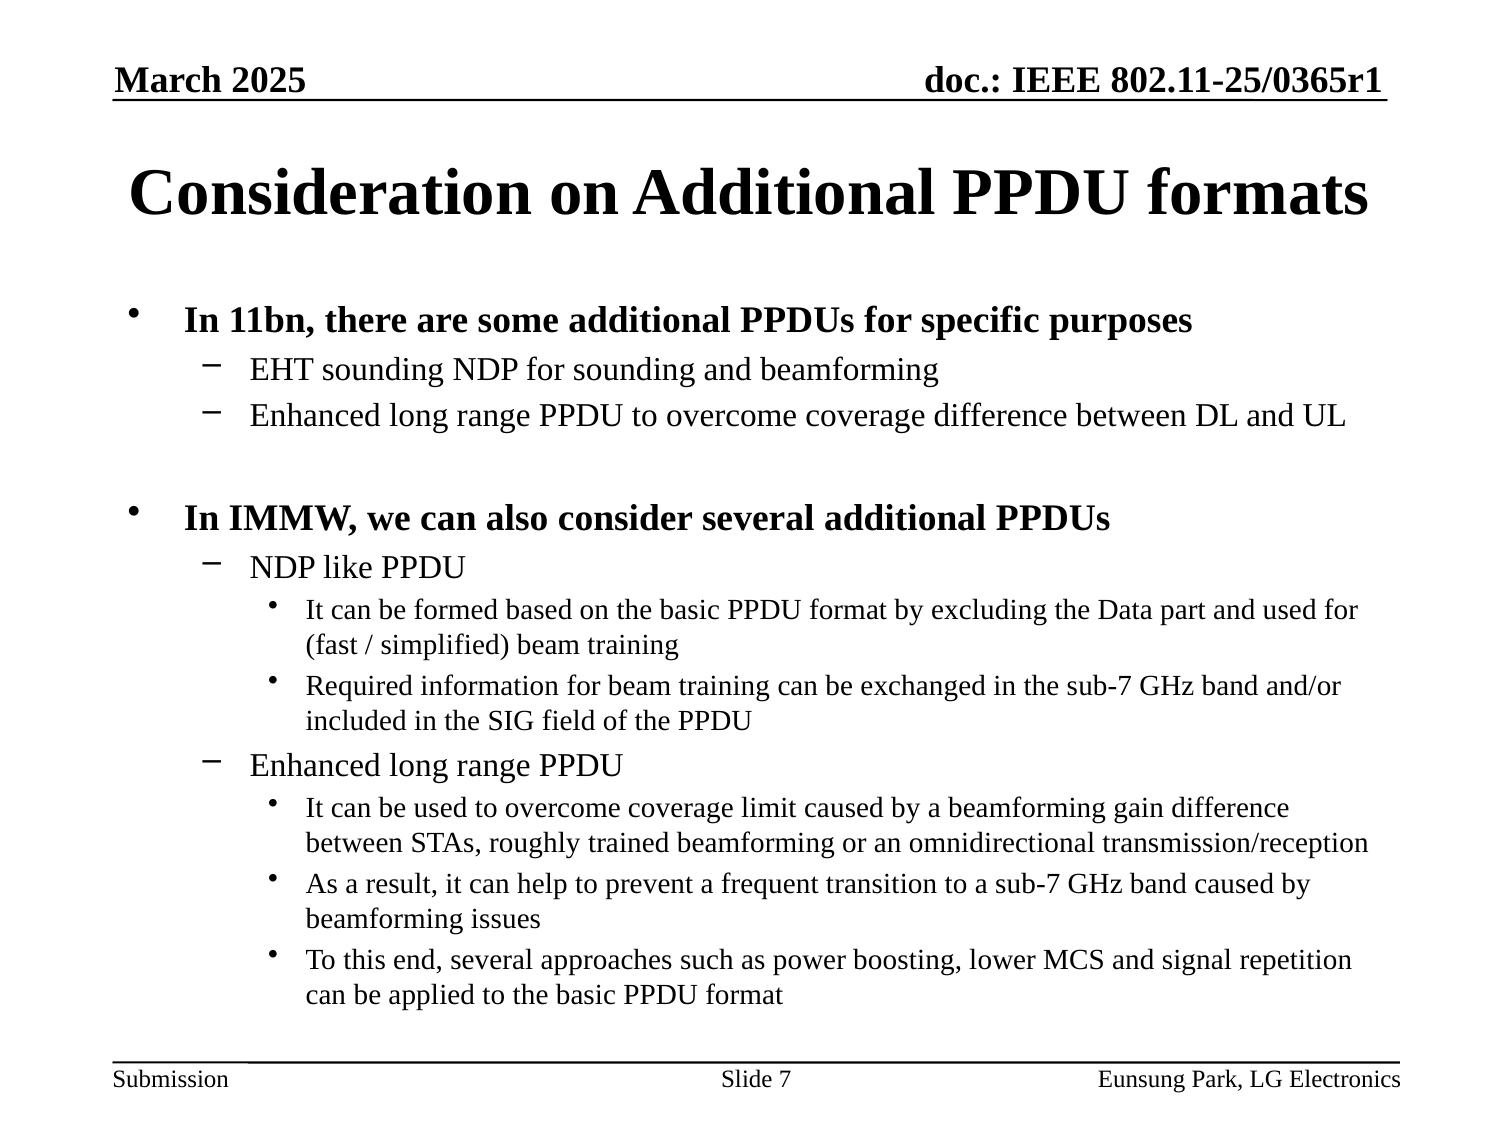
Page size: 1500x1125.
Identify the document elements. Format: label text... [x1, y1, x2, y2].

footer Eunsung Park, LG Electronics [1038, 1061, 1402, 1093]
title Consideration on Additional PPDU formats [112, 112, 1388, 263]
slide_number Slide 7 [712, 1061, 800, 1093]
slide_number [114, 0, 309, 101]
list In 11bn, there are some additional PPDUs for specific purposes EHT sounding NDP for sounding and beamforming Enhanced long range PPDU to overcome coverage difference between DL and UL In IMMW, we can also consider several additional PPDUs NDP like PPDU It can be formed based on the basic PPDU format by excluding the Data part and used for (fast / simplified) beam training Required information for beam training can be exchanged in the sub-7 GHz band and/or included in the SIG field of the PPDU Enhanced long range PPDU It can be used to overcome coverage limit caused by a beamforming gain difference between STAs, roughly trained beamforming or an omnidirectional transmission/reception As a result, it can help to prevent a frequent transition to a sub-7 GHz band caused by beamforming issues To this end, several approaches such as power boosting, lower MCS and signal repetition can be applied to the basic PPDU format [112, 287, 1388, 1000]
